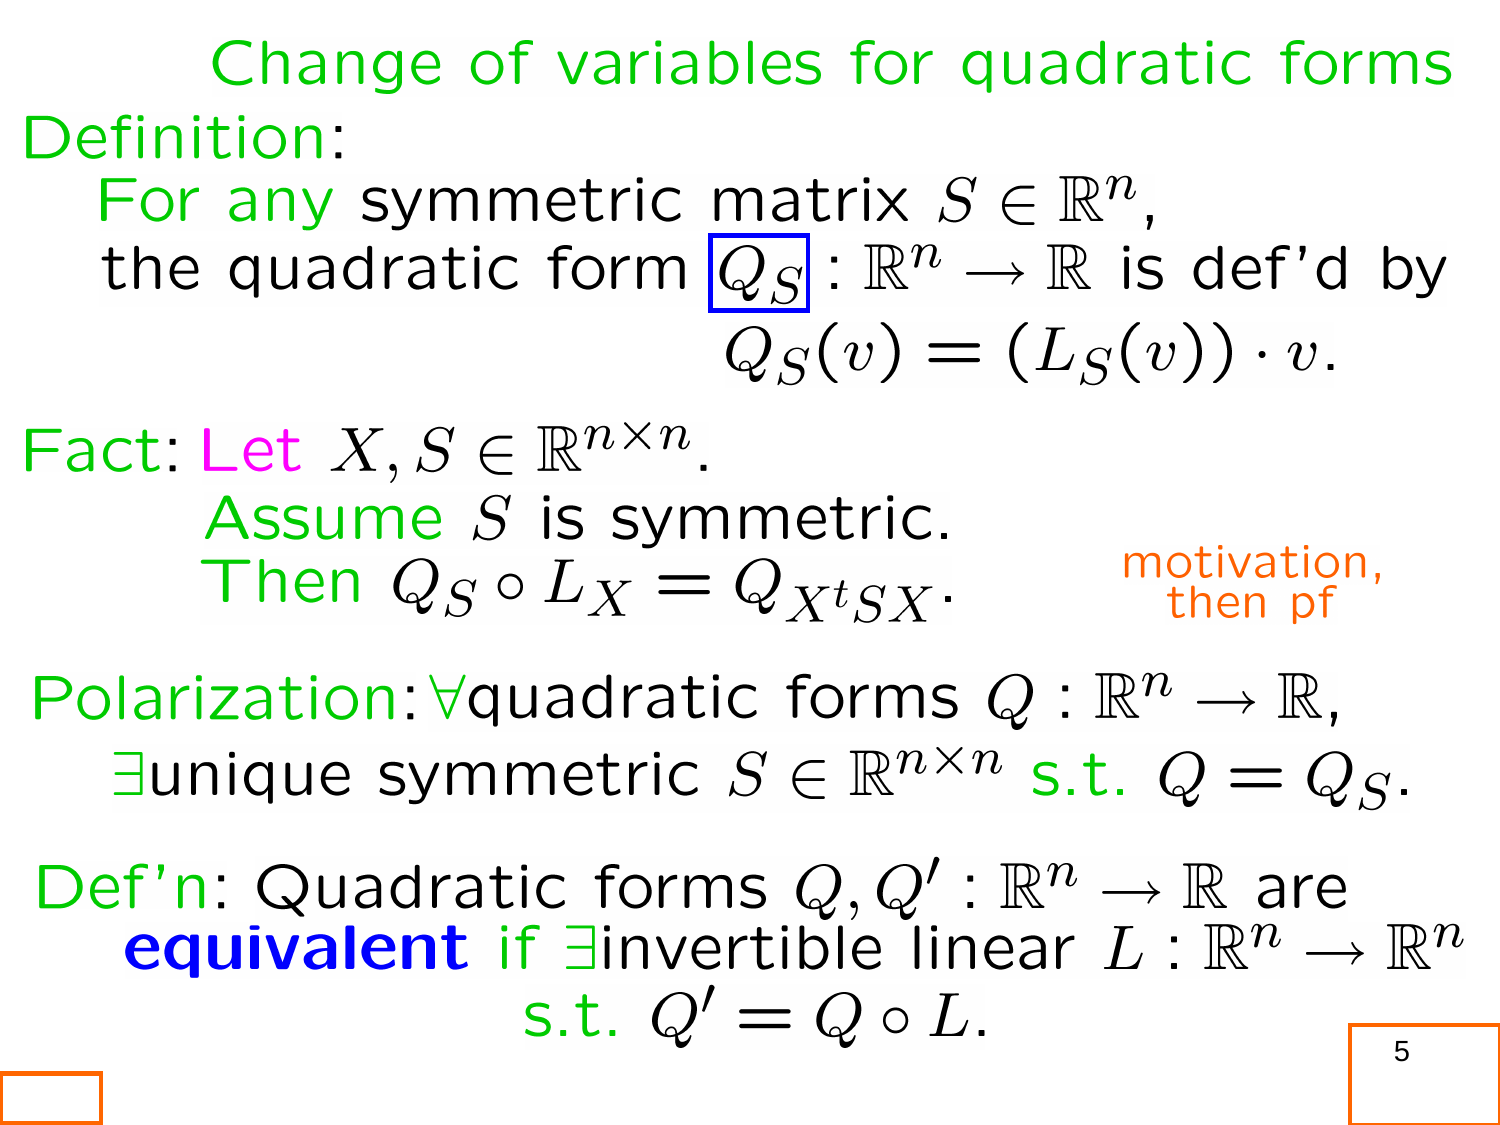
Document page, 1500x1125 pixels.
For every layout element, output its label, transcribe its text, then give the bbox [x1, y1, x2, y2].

picture [24, 112, 342, 160]
text_box [1, 1073, 101, 1124]
picture [112, 744, 1410, 813]
picture [99, 240, 1447, 307]
picture [37, 861, 227, 909]
picture [524, 984, 985, 1051]
picture [124, 856, 1466, 979]
picture [99, 174, 1155, 231]
picture [428, 672, 1338, 733]
slide_number 5 [1074, 1024, 1425, 1103]
picture [724, 322, 1334, 388]
picture [199, 556, 952, 626]
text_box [1123, 545, 1380, 626]
picture [201, 422, 709, 485]
text_box [1349, 1025, 1500, 1125]
picture [33, 672, 416, 720]
picture [24, 428, 178, 473]
picture [203, 491, 950, 549]
picture [212, 37, 1454, 97]
